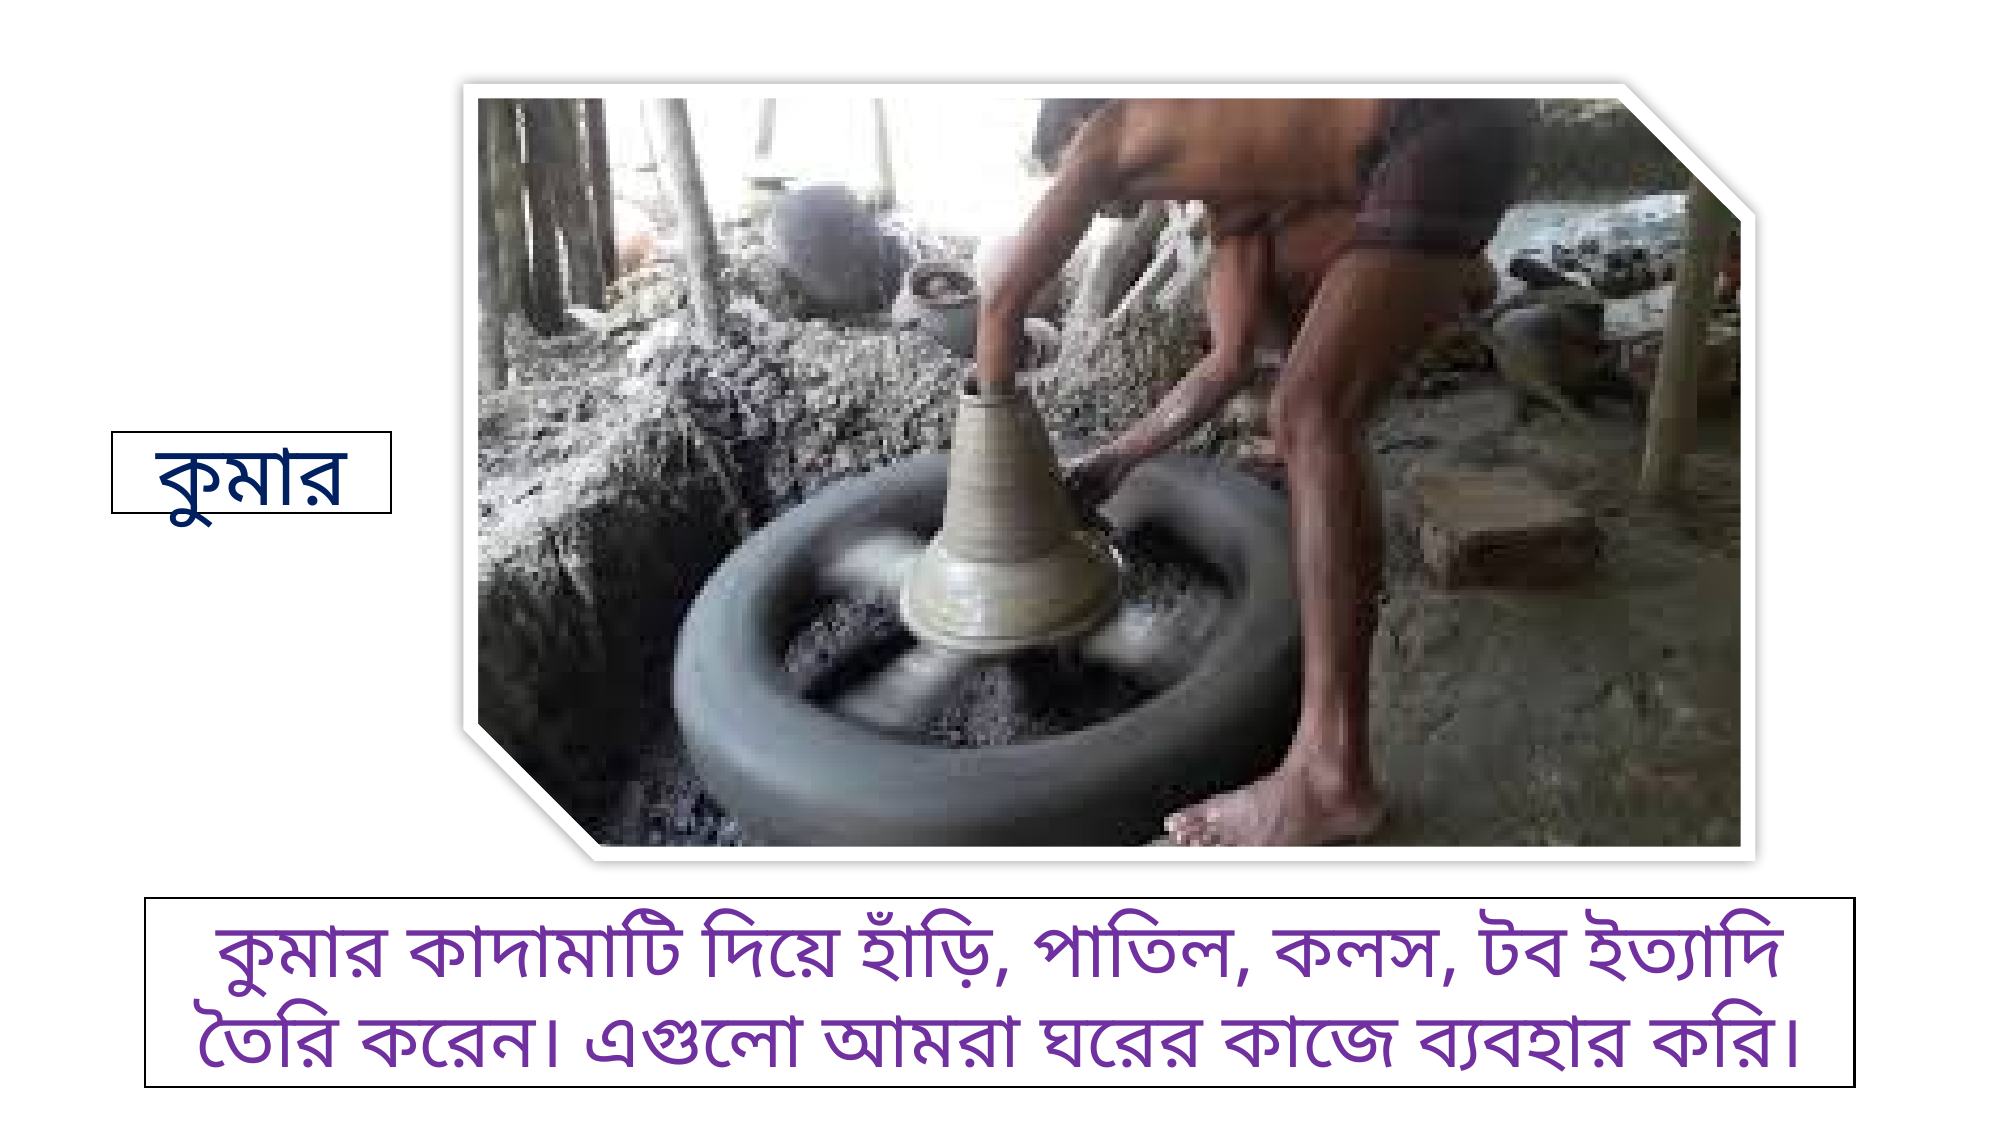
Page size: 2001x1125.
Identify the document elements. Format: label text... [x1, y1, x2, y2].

text_box কুমার [111, 431, 392, 514]
text_box কুমার কাদামাটি দিয়ে হাঁড়ি, পাতিল, কলস, টব ইত্যাদি তৈরি করেন। এগুলো আমরা ঘরের কাজে ব্যবহার করি। [144, 897, 1856, 1088]
picture [470, 91, 1749, 854]
